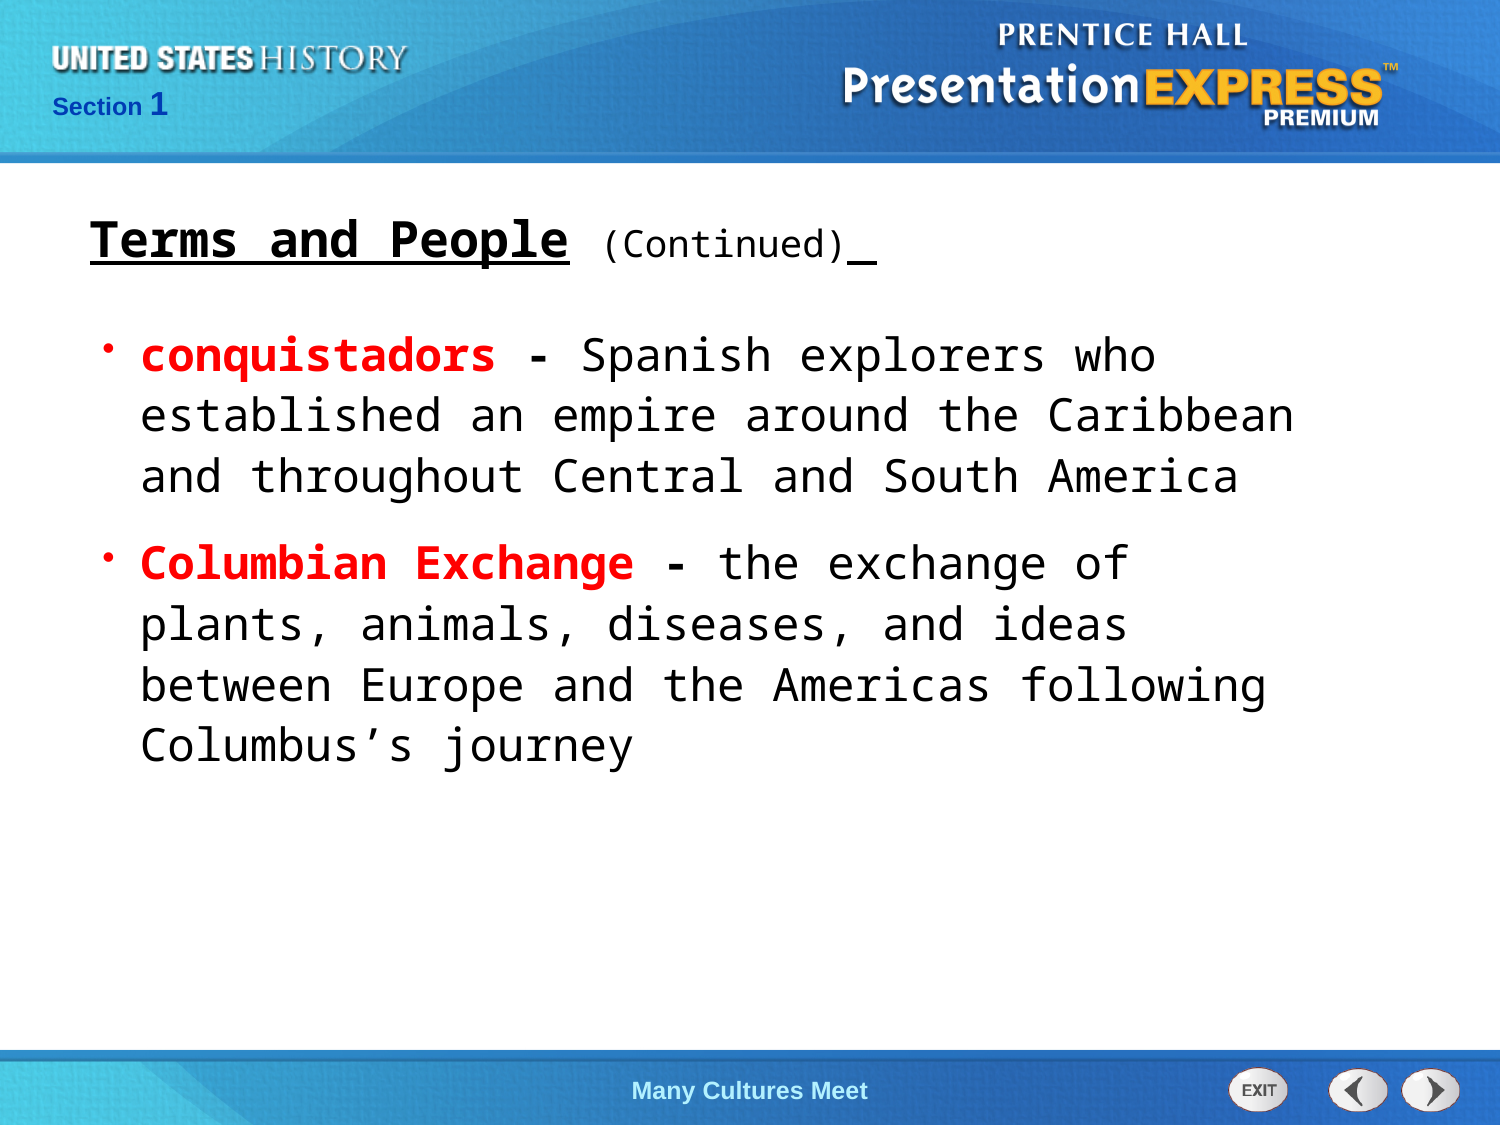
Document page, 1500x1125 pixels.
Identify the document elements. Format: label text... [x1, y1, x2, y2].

picture [0, 0, 1500, 1125]
text_box conquistadors - Spanish explorers who established an empire around the Caribbean and throughout Central and South America Columbian Exchange - the exchange of plants, animals, diseases, and ideas between Europe and the Americas following Columbus’s journey [87, 312, 1338, 778]
text_box Terms and People (Continued) [74, 199, 1363, 275]
